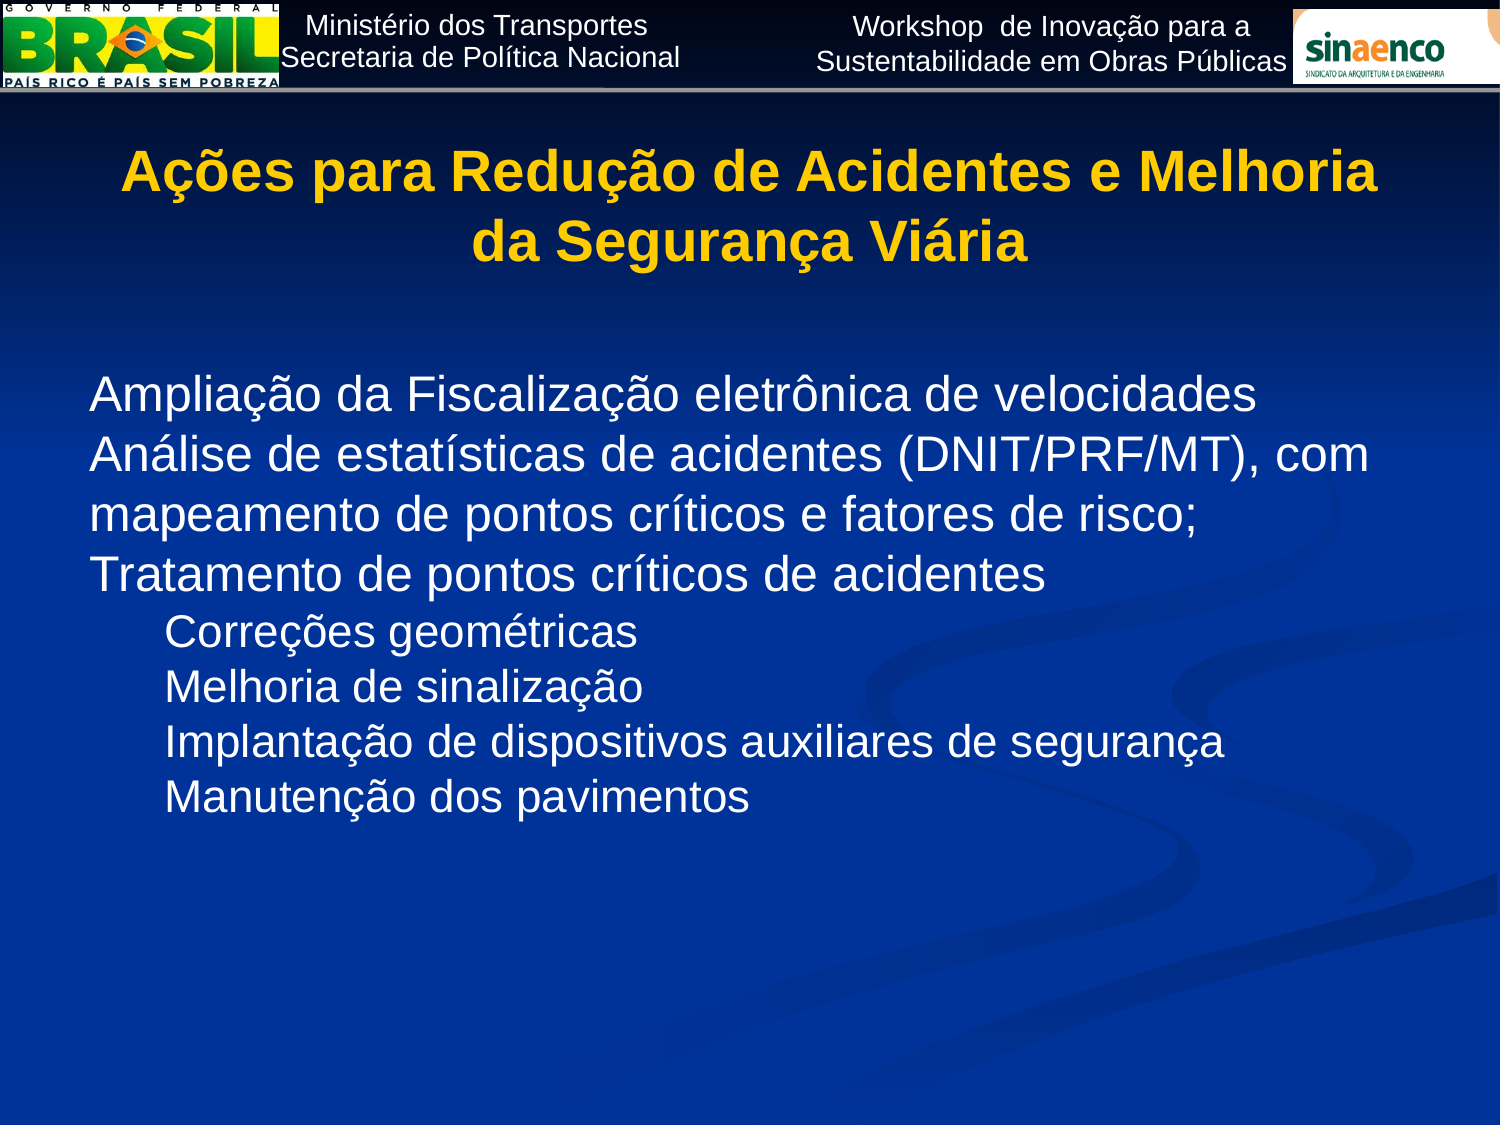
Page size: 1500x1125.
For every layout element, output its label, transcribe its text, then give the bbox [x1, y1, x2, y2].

title Ações para Redução de Acidentes e Melhoria da Segurança Viária [75, 125, 1425, 233]
picture [3, 4, 279, 87]
list Ampliação da Fiscalização eletrônica de velocidades Análise de estatísticas de acidentes (DNIT/PRF/MT), com mapeamento de pontos críticos e fatores de risco; Tratamento de pontos críticos de acidentes Correções geométricas Melhoria de sinalização Implantação de dispositivos auxiliares de segurança Manutenção dos pavimentos [75, 353, 1425, 1125]
picture [1293, 9, 1500, 84]
